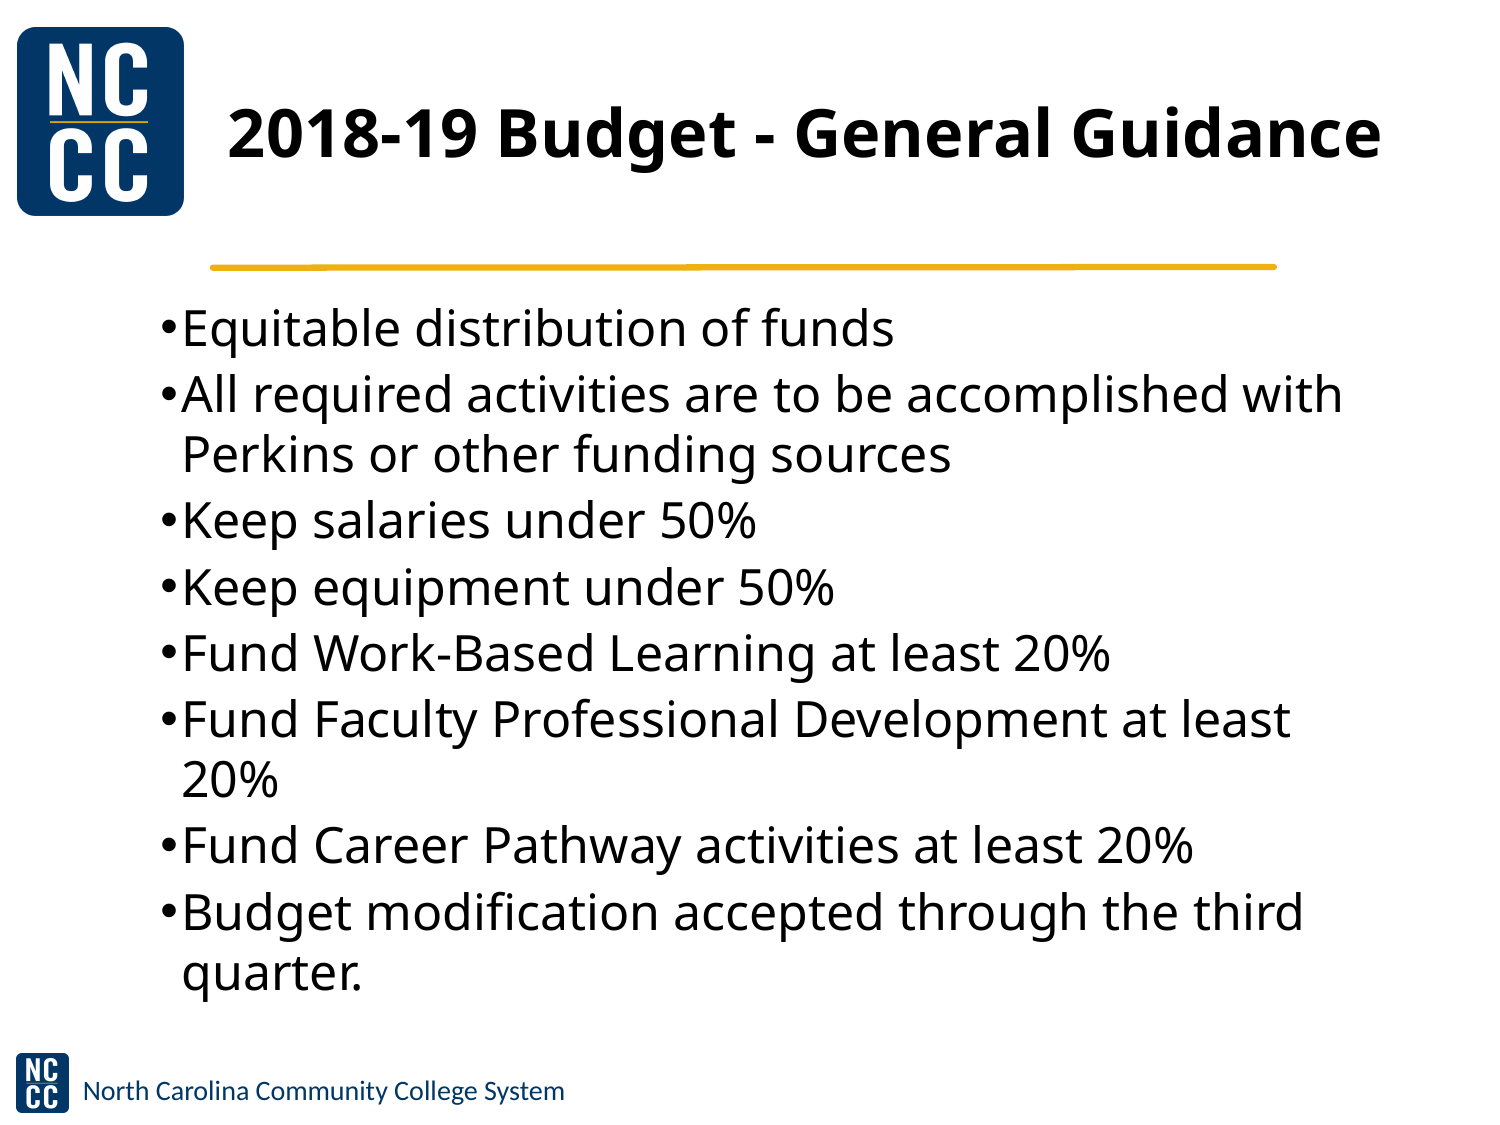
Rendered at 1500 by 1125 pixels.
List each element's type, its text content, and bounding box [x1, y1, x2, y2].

picture [16, 1053, 69, 1113]
picture [17, 27, 184, 216]
title 2018-19 Budget - General Guidance [212, 27, 1421, 246]
list Equitable distribution of funds All required activities are to be accomplished with Perkins or other funding sources Keep salaries under 50% Keep equipment under 50% Fund Work-Based Learning at least 20% Fund Faculty Professional Development at least 20% Fund Career Pathway activities at least 20% Budget modification accepted through the third quarter. [103, 288, 1397, 1066]
